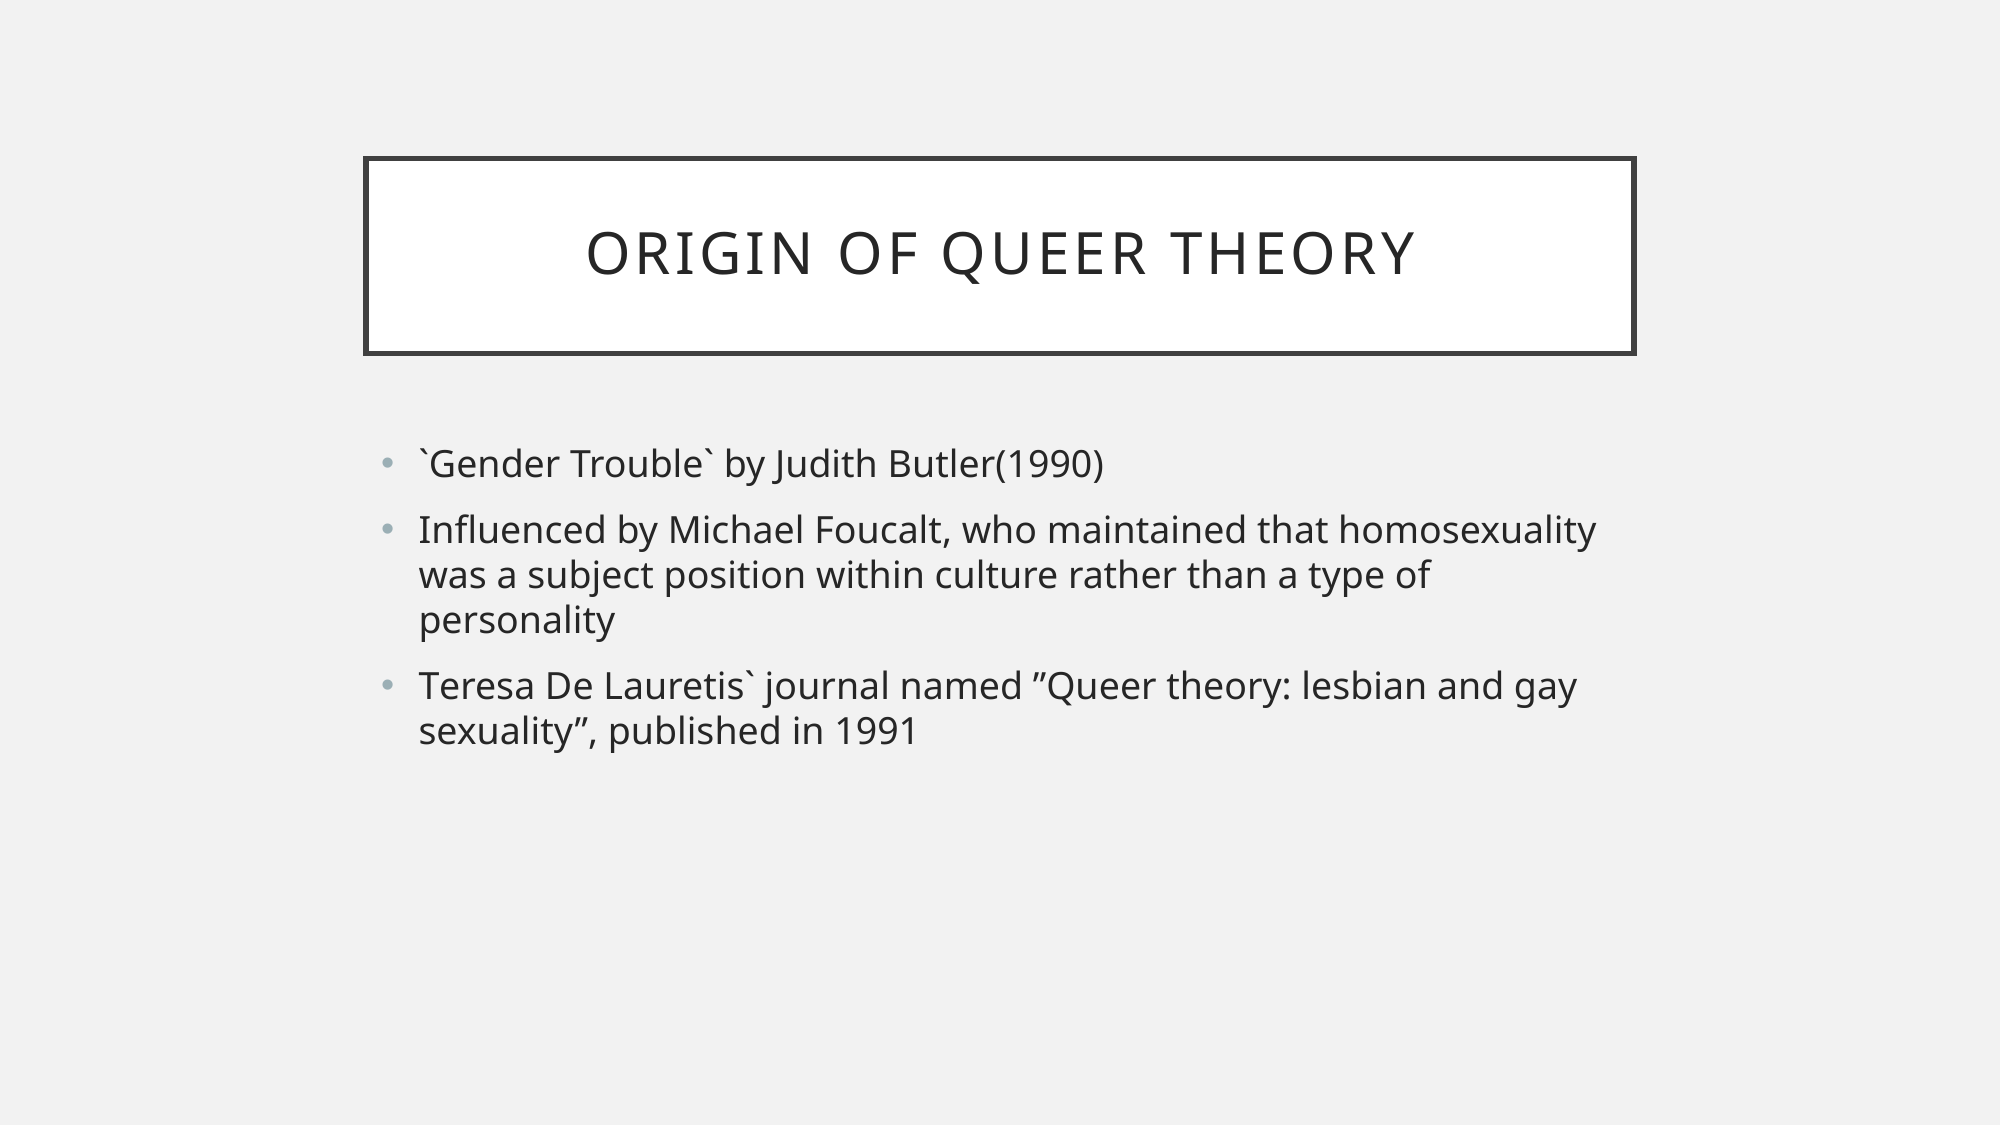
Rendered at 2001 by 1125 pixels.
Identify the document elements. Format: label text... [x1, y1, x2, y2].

list `Gender Trouble` by Judith Butler(1990) Influenced by Michael Foucalt, who maintained that homosexuality was a subject position within culture rather than a type of personality Teresa De Lauretis` journal named ”Queer theory: lesbian and gay sexuality”, published in 1991 [366, 432, 1634, 942]
title Origin of queer theory [363, 156, 1637, 356]
